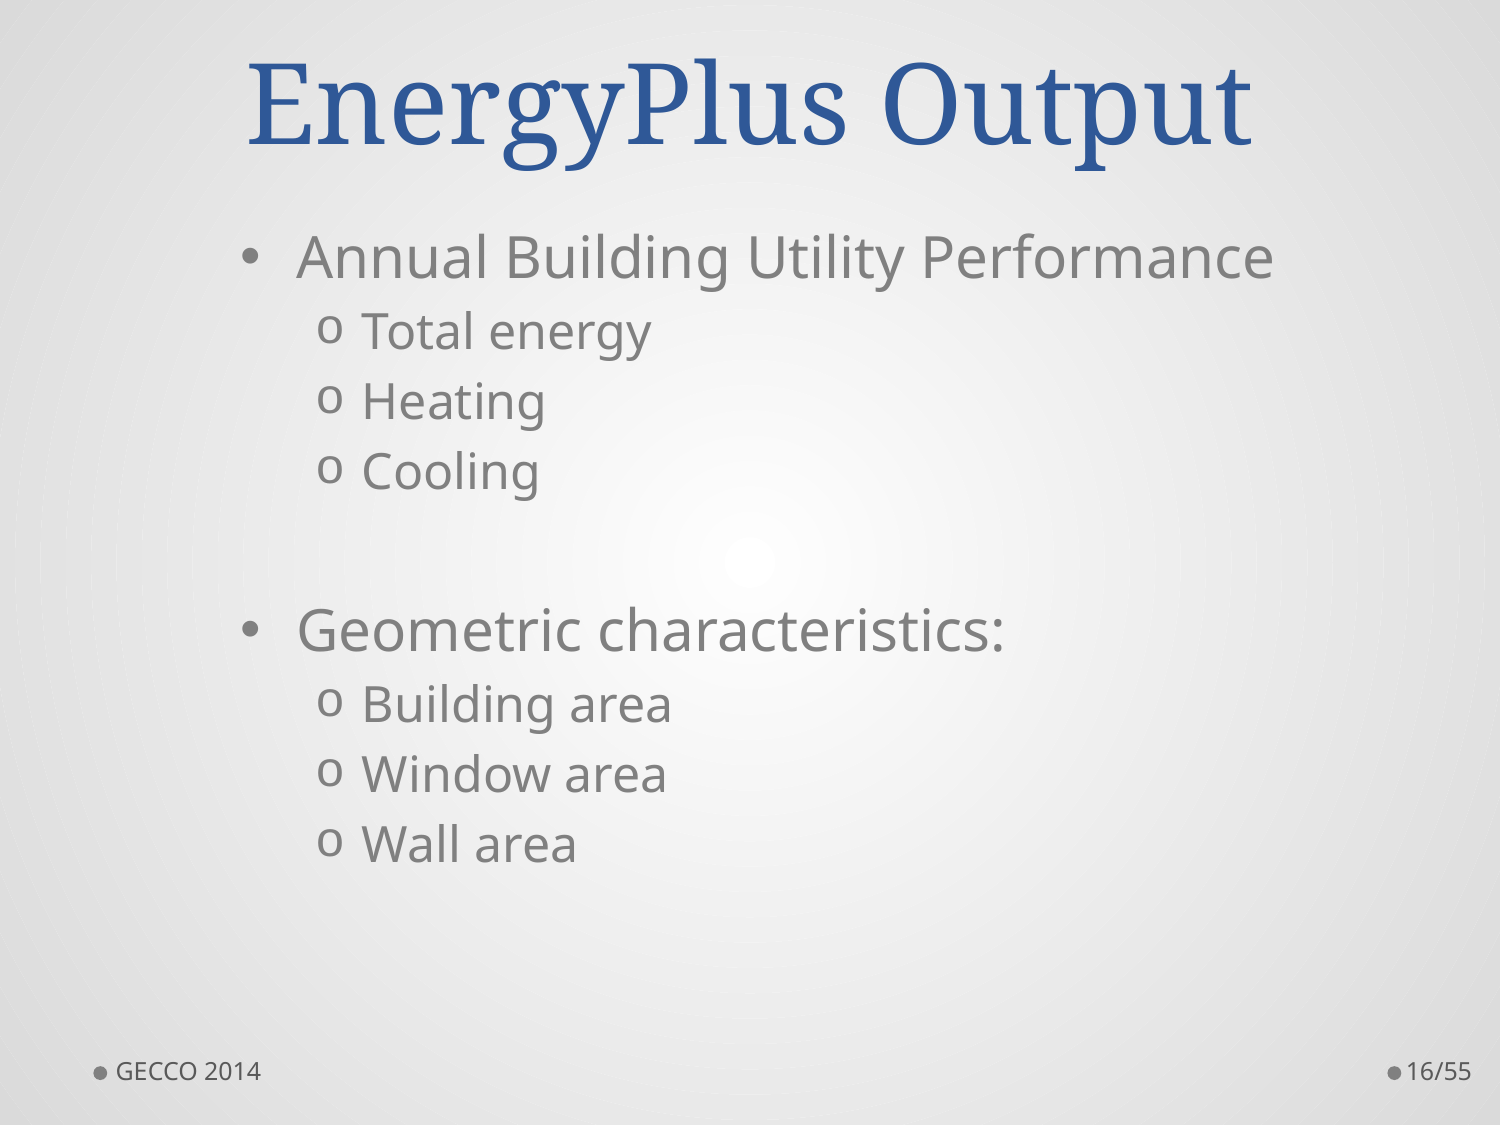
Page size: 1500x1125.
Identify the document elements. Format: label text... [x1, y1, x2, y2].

slide_number 16/55 [1401, 1042, 1494, 1103]
title EnergyPlus Output [75, 0, 1425, 175]
list Annual Building Utility Performance Total energy Heating Cooling Geometric characteristics: Building area Window area Wall area [225, 212, 1425, 1050]
footer GECCO 2014 [108, 1042, 576, 1103]
